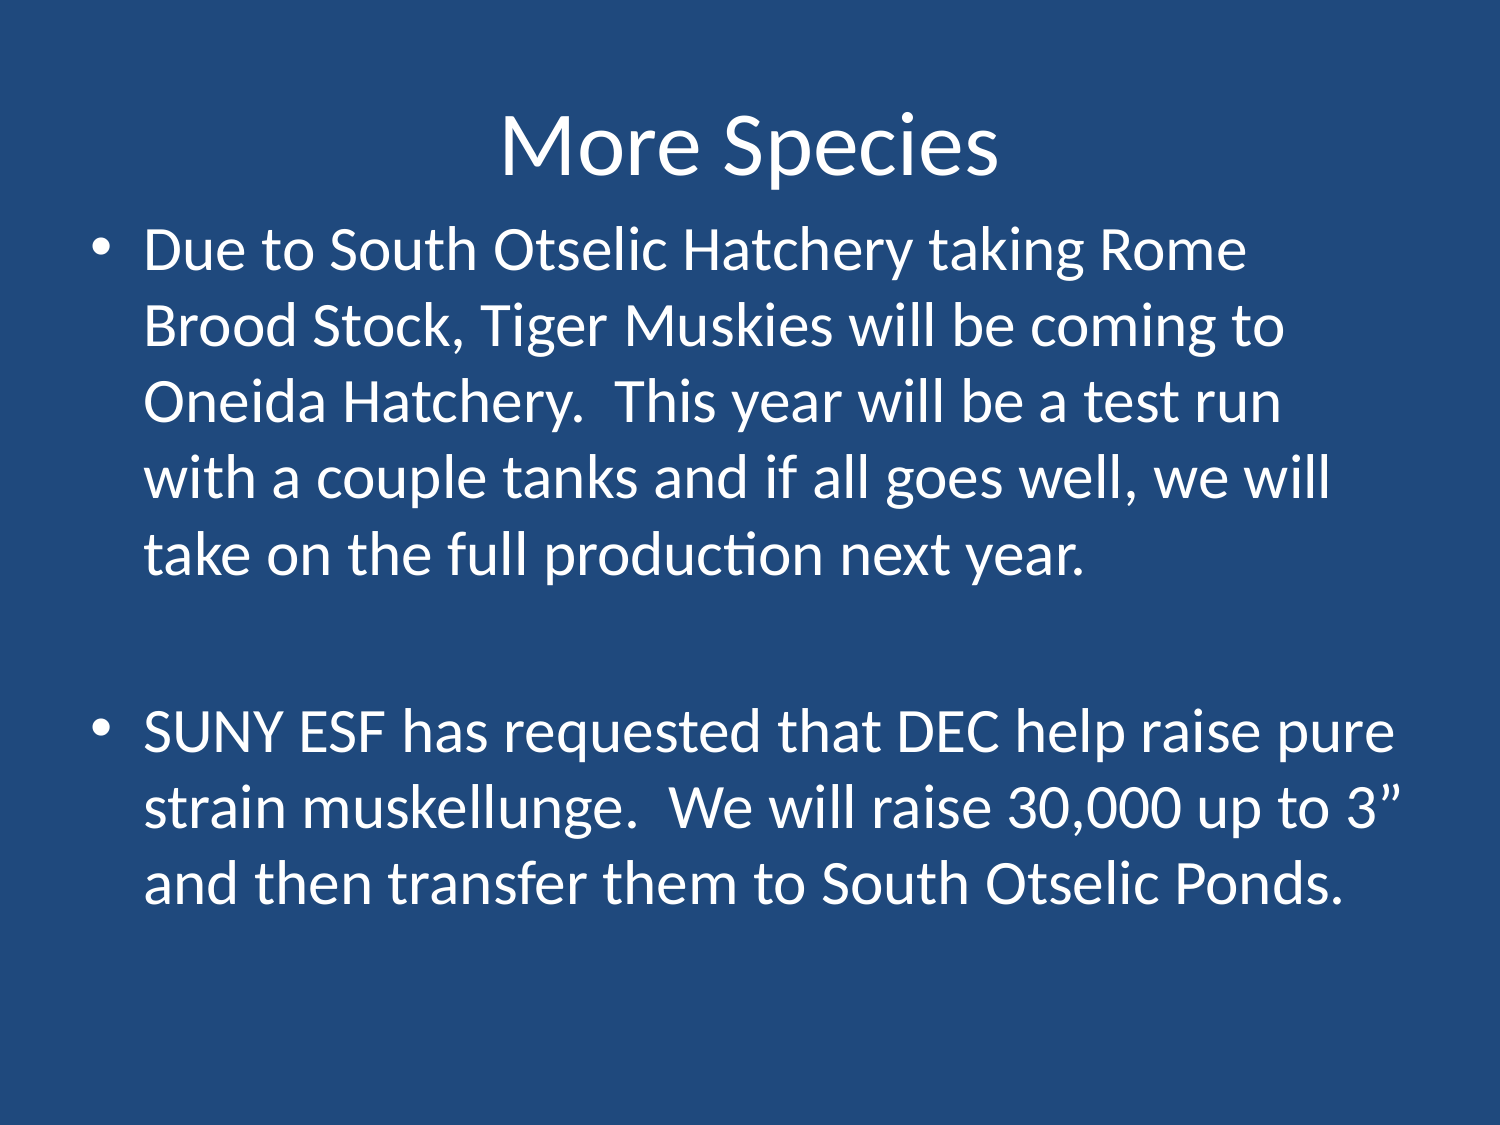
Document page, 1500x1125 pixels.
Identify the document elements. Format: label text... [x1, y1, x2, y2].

list Due to South Otselic Hatchery taking Rome Brood Stock, Tiger Muskies will be coming to Oneida Hatchery. This year will be a test run with a couple tanks and if all goes well, we will take on the full production next year. SUNY ESF has requested that DEC help raise pure strain muskellunge. We will raise 30,000 up to 3” and then transfer them to South Otselic Ponds. [75, 200, 1425, 1005]
title More Species [75, 45, 1425, 200]
